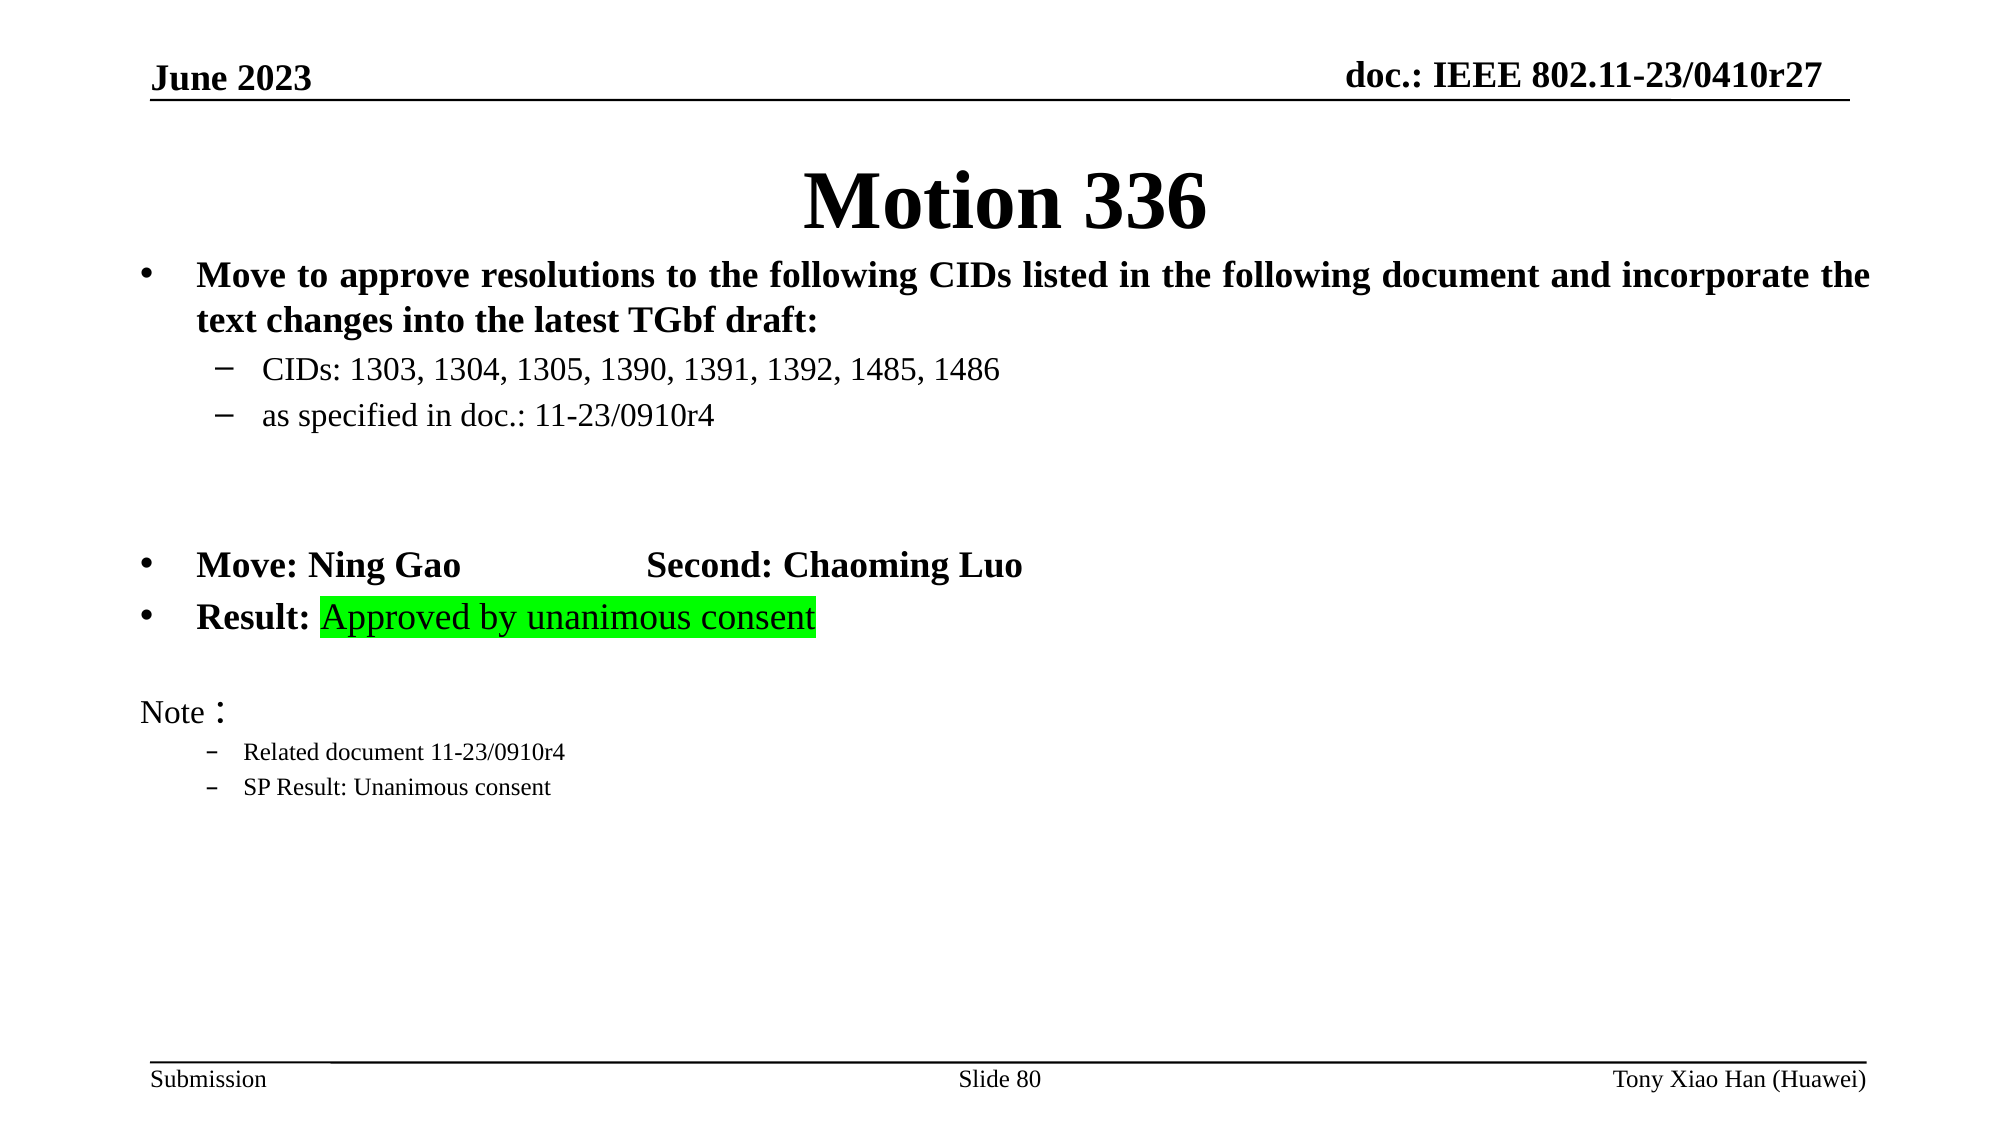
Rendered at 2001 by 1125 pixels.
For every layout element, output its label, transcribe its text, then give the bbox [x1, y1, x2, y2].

text_box Move to approve resolutions to the following CIDs listed in the following document and incorporate the text changes into the latest TGbf draft: CIDs: 1303, 1304, 1305, 1390, 1391, 1392, 1485, 1486 as specified in doc.: 11-23/0910r4 Move: Ning Gao Second: Chaoming Luo Result: Approved by unanimous consent Note： Related document 11-23/0910r4 SP Result: Unanimous consent [125, 212, 1888, 900]
text_box Motion 336 [368, 137, 1644, 212]
